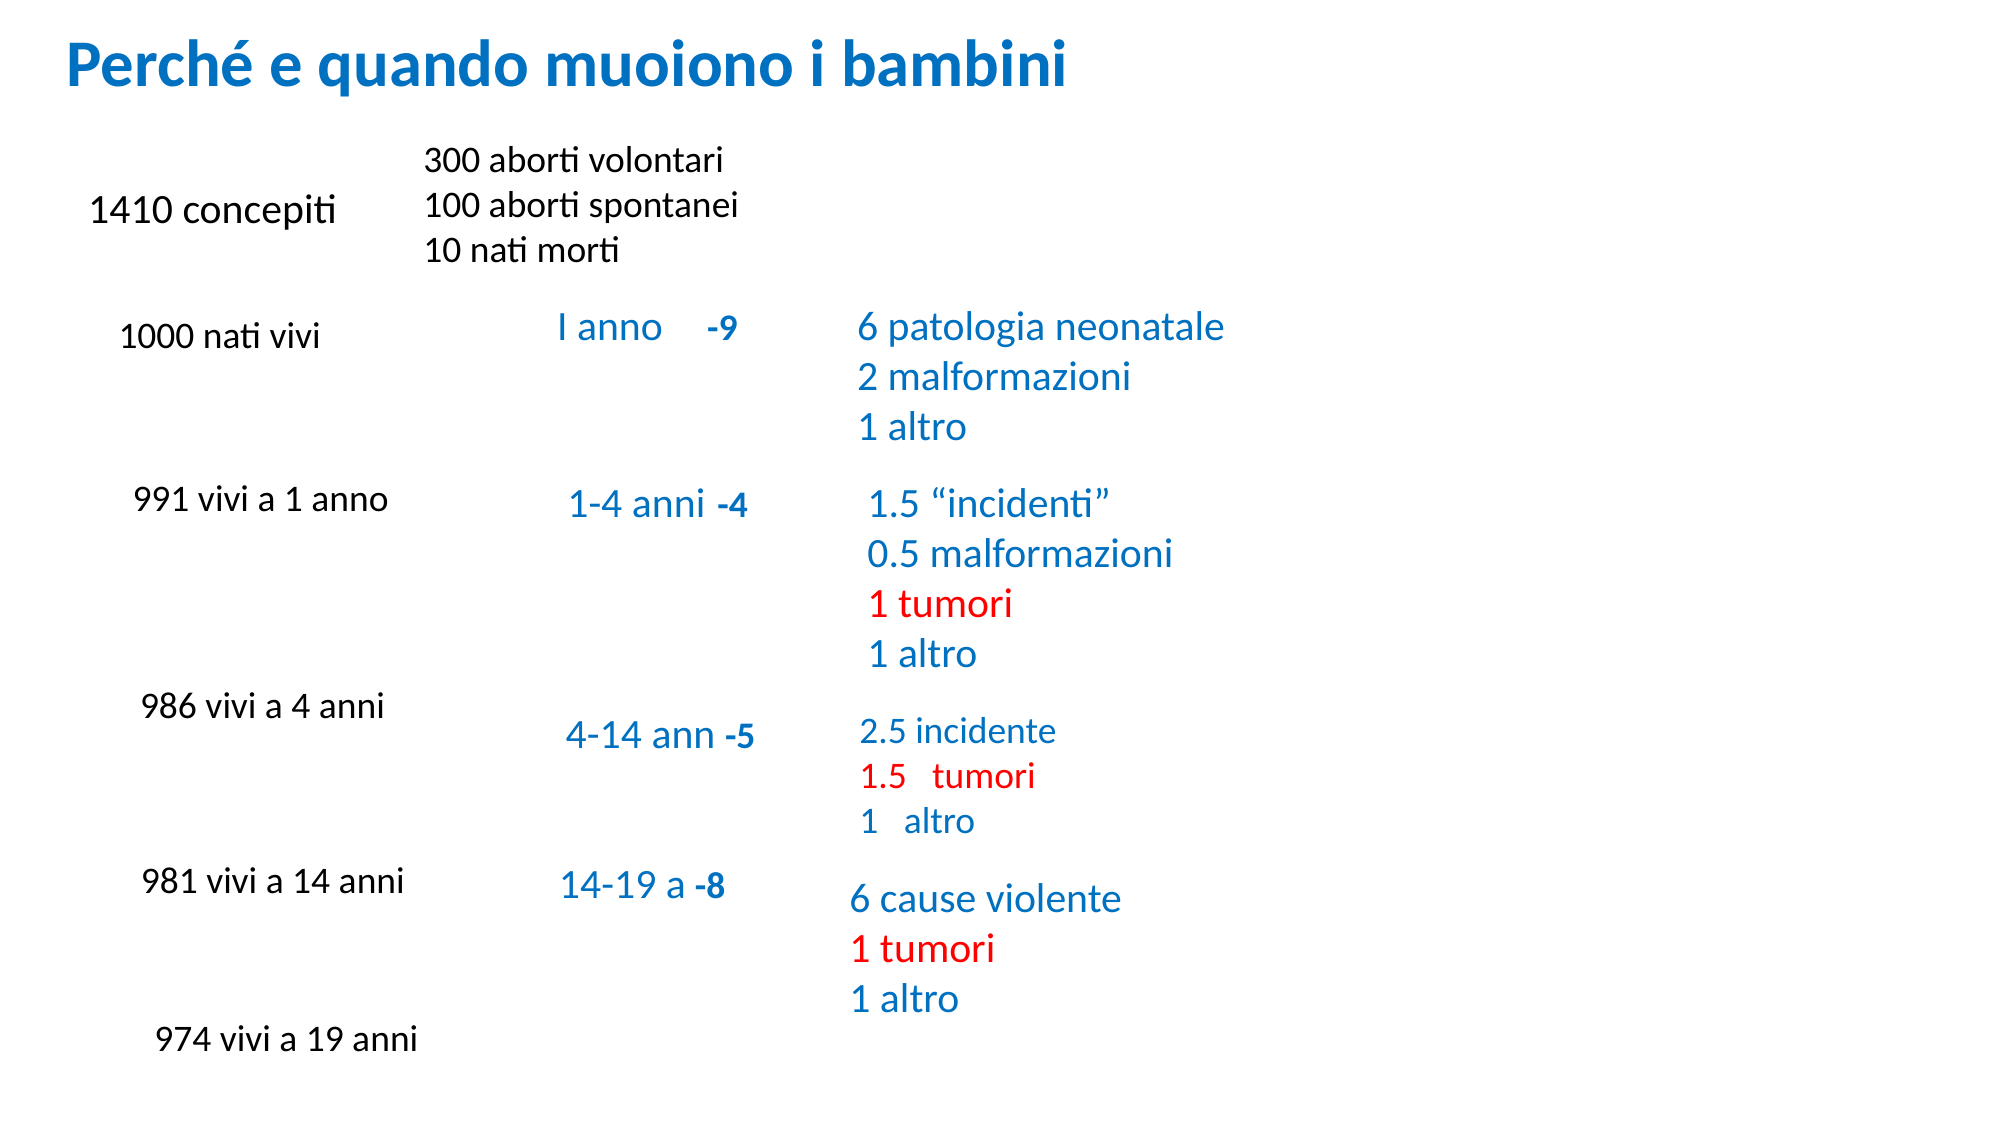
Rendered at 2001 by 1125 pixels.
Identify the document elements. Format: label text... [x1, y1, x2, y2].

text_box 1410 concepiti [73, 174, 353, 239]
text_box 1000 nati vivi [103, 303, 336, 364]
text_box I anno -9 6 patologia neonatale 2 malformazioni 1 altro [542, 291, 1436, 457]
text_box 2.5 incidente 1.5 tumori 1 altro [844, 698, 1322, 849]
text_box 974 vivi a 19 anni [139, 1006, 434, 1067]
text_box 981 vivi a 14 anni [126, 848, 429, 909]
text_box 4-14 ann -5 [550, 698, 779, 764]
text_box Perché e quando muoiono i bambini [51, 12, 1085, 108]
text_box 14-19 a -8 [544, 848, 741, 914]
text_box 6 cause violente 1 tumori 1 altro [834, 863, 1137, 1029]
text_box 300 aborti volontari 100 aborti spontanei 10 nati morti [408, 128, 755, 278]
text_box 1-4 anni -4 1.5 “incidenti” 0.5 malformazioni 1 tumori 1 altro [552, 468, 1189, 684]
text_box 986 vivi a 4 anni [125, 673, 401, 734]
text_box 991 vivi a 1 anno [117, 466, 404, 527]
